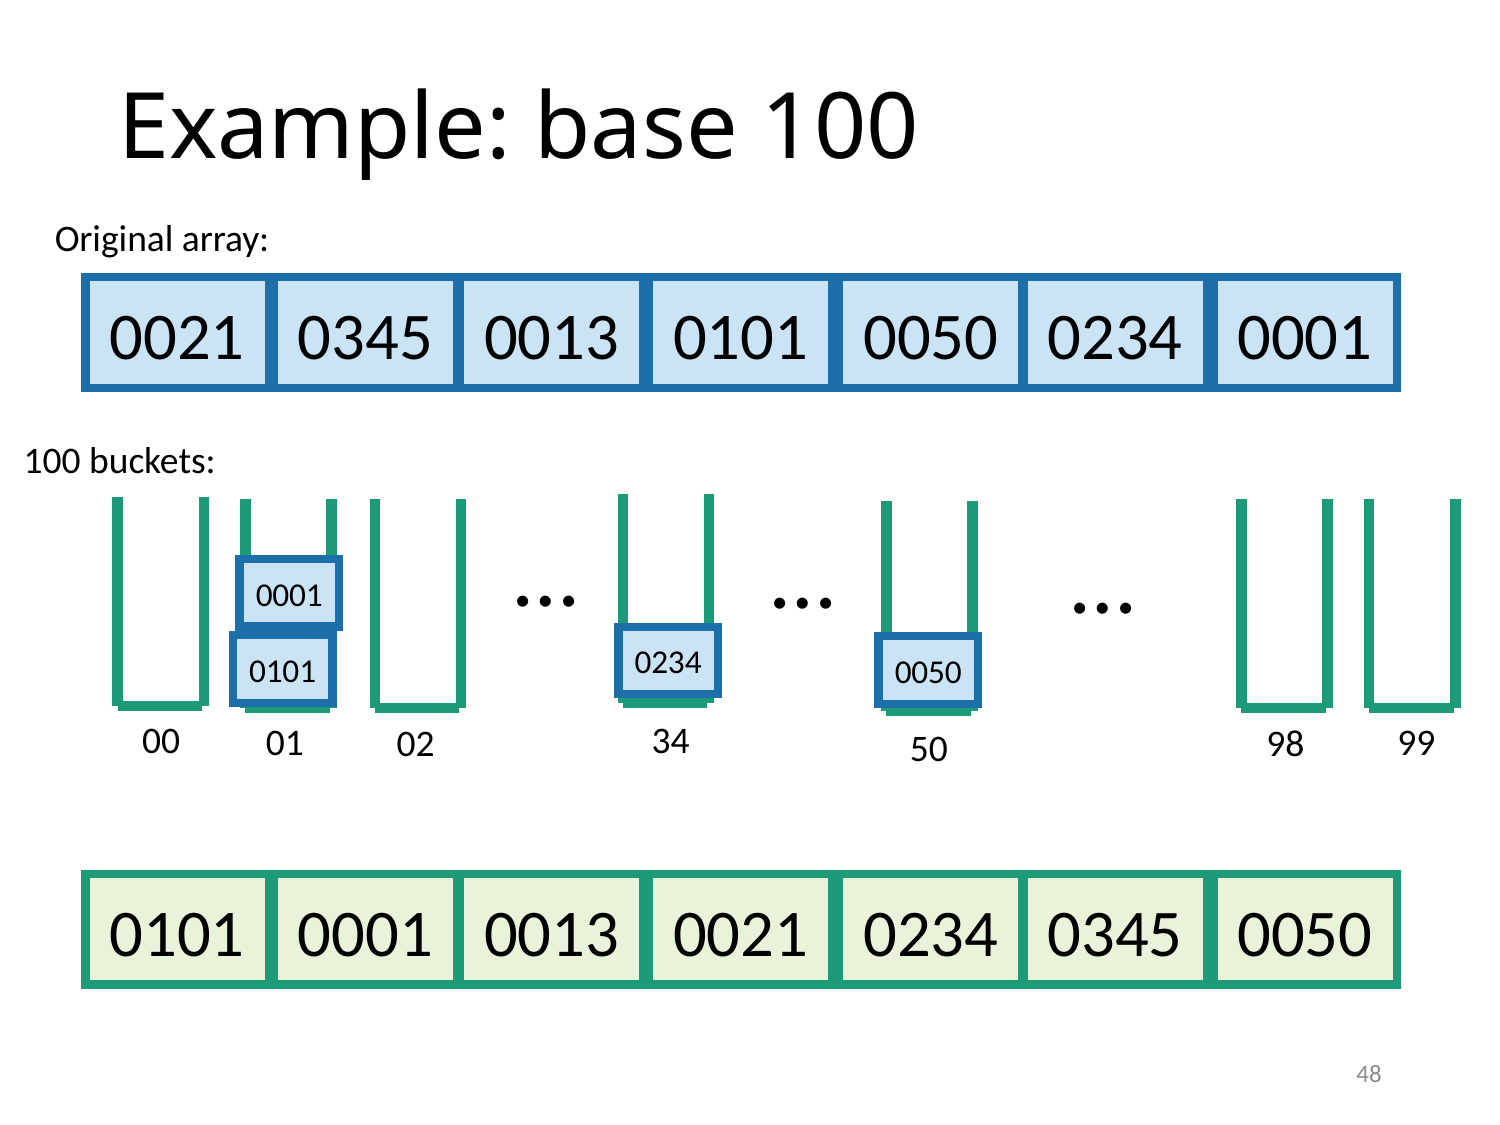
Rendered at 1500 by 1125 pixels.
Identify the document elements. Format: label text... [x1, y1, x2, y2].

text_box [85, 874, 1397, 985]
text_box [8, 428, 1462, 778]
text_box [85, 277, 1397, 388]
slide_number 48 [1059, 1042, 1397, 1103]
text_box Original array: [40, 206, 526, 267]
title Example: base 100 [103, 59, 1397, 197]
